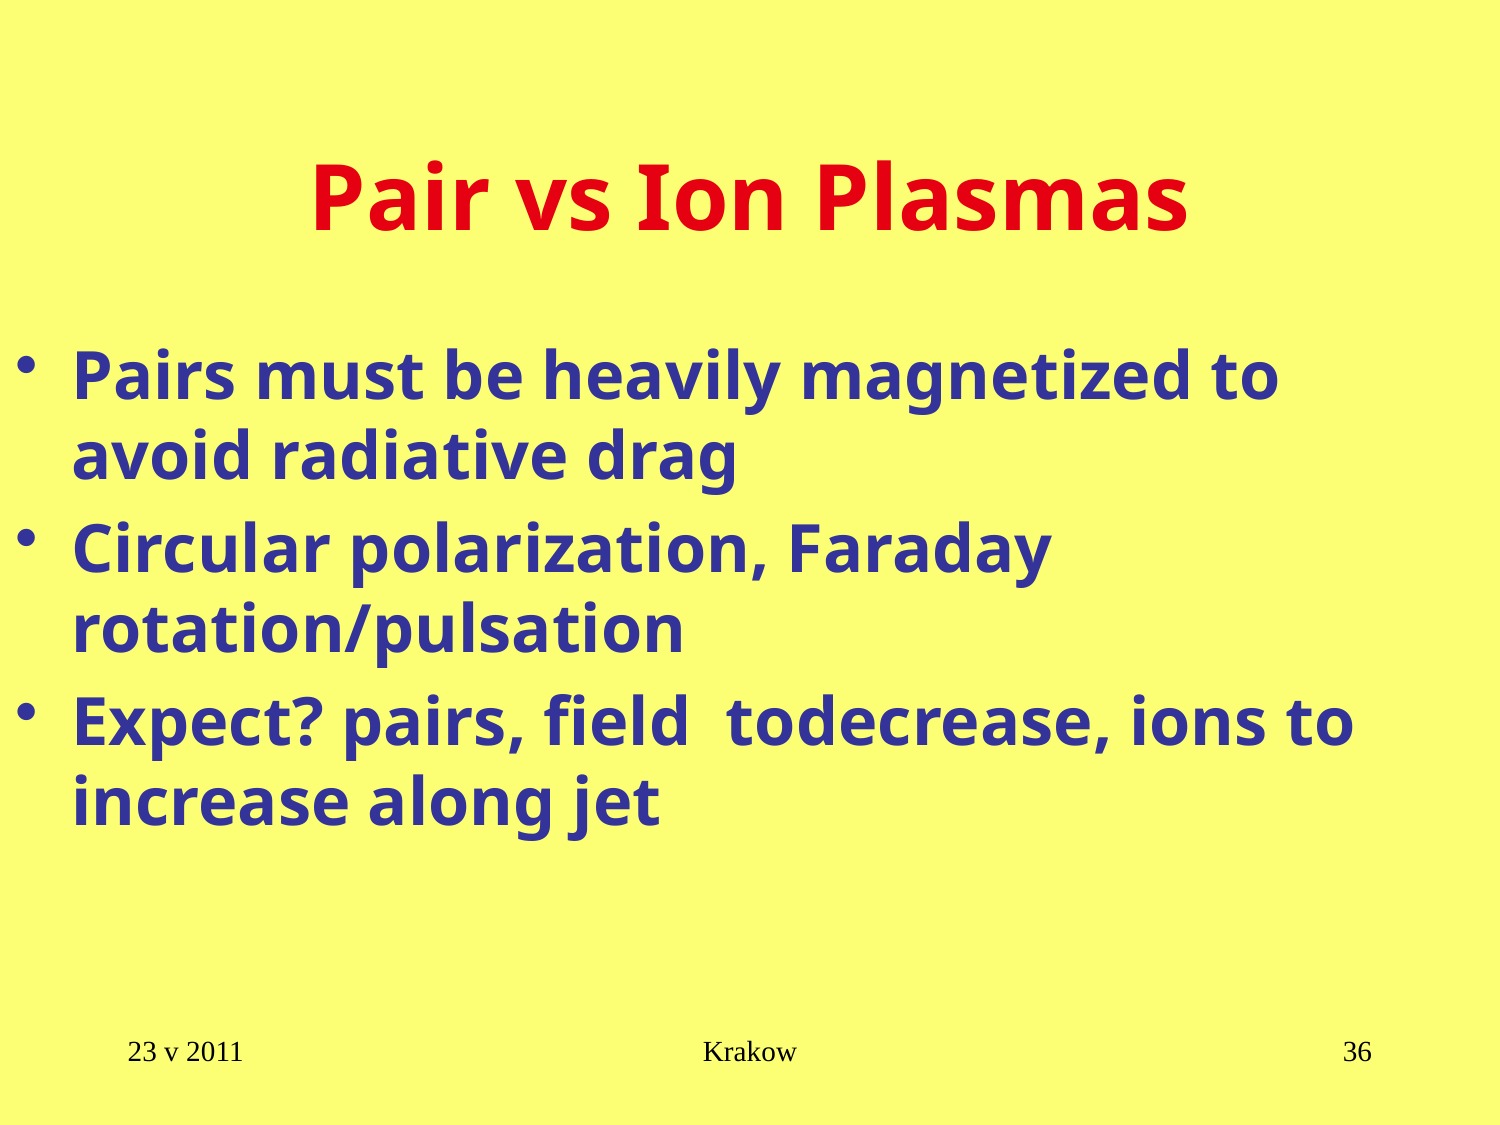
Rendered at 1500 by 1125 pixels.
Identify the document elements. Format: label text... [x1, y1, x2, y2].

list Pairs must be heavily magnetized to avoid radiative drag Circular polarization, Faraday rotation/pulsation Expect? pairs, field todecrease, ions to increase along jet [0, 324, 1388, 1001]
title Pair vs Ion Plasmas [112, 99, 1388, 288]
footer Krakow [512, 1024, 988, 1101]
slide_number 36 [1074, 1024, 1388, 1101]
slide_number 23 v 2011 [112, 1024, 426, 1101]
